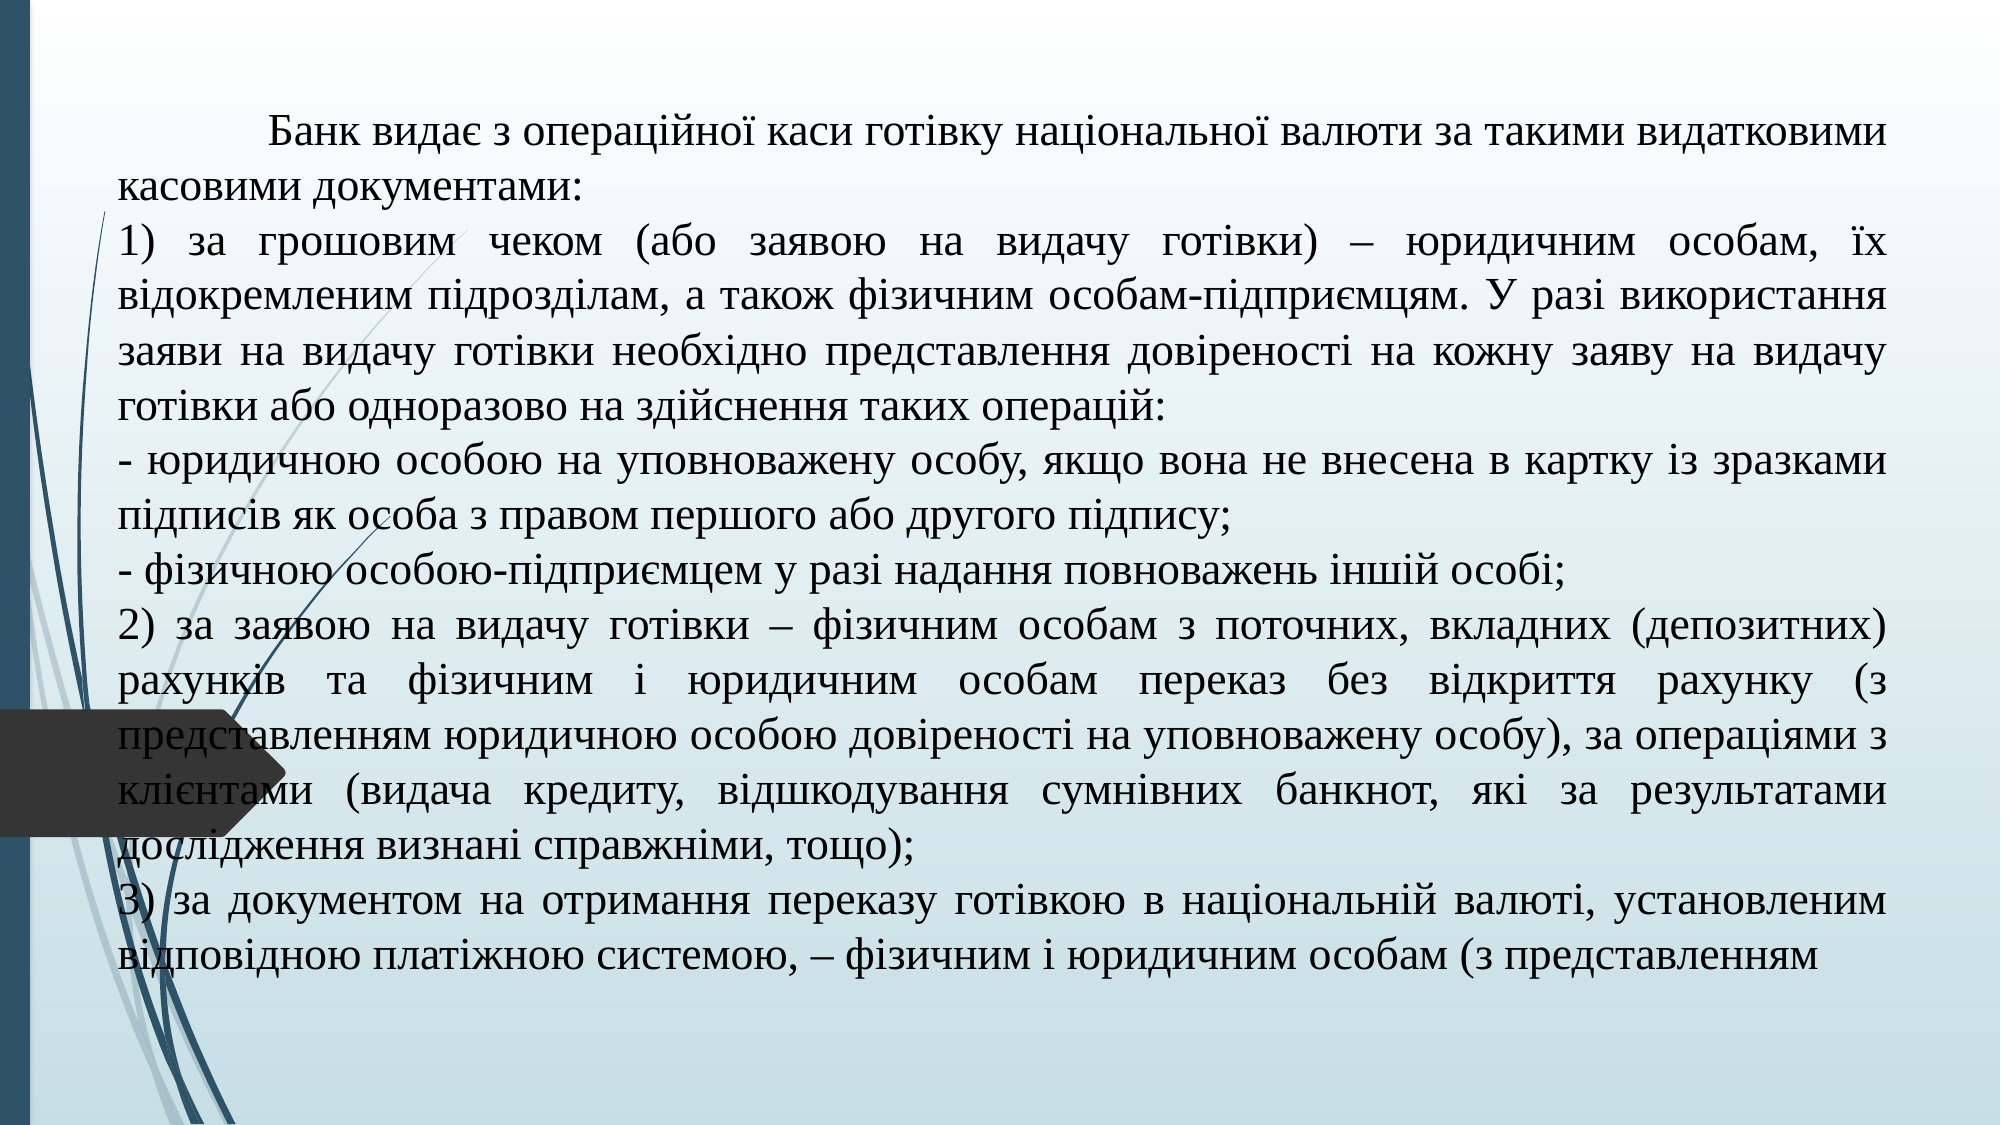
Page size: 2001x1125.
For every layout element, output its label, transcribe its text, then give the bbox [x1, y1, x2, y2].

subtitle Банк видає з операційної каси готівку національної валюти за такими видатковими касовими документами: 1) за грошовим чеком (або заявою на видачу готівки) – юридичним особам, їх відокремленим підрозділам, а також фізичним особам-підприємцям. У разі використання заяви на видачу готівки необхідно представлення довіреності на кожну заяву на видачу готівки або одноразово на здійснення таких операцій: - юридичною особою на уповноважену особу, якщо вона не внесена в картку із зразками підписів як особа з правом першого або другого підпису; - фізичною особою-підприємцем у разі надання повноважень іншій особі; 2) за заявою на видачу готівки – фізичним особам з поточних, вкладних (депозитних) рахунків та фізичним і юридичним особам переказ без відкриття рахунку (з представленням юридичною особою довіреності на уповноважену особу), за операціями з клієнтами (видача кредиту, відшкодування сумнівних банкнот, які за результатами дослідження визнані справжніми, тощо); 3) за документом на отримання переказу готівкою в національній валюті, установленим відповідною платіжною системою, – фізичним і юридичним особам (з представленням [102, 92, 1904, 1027]
